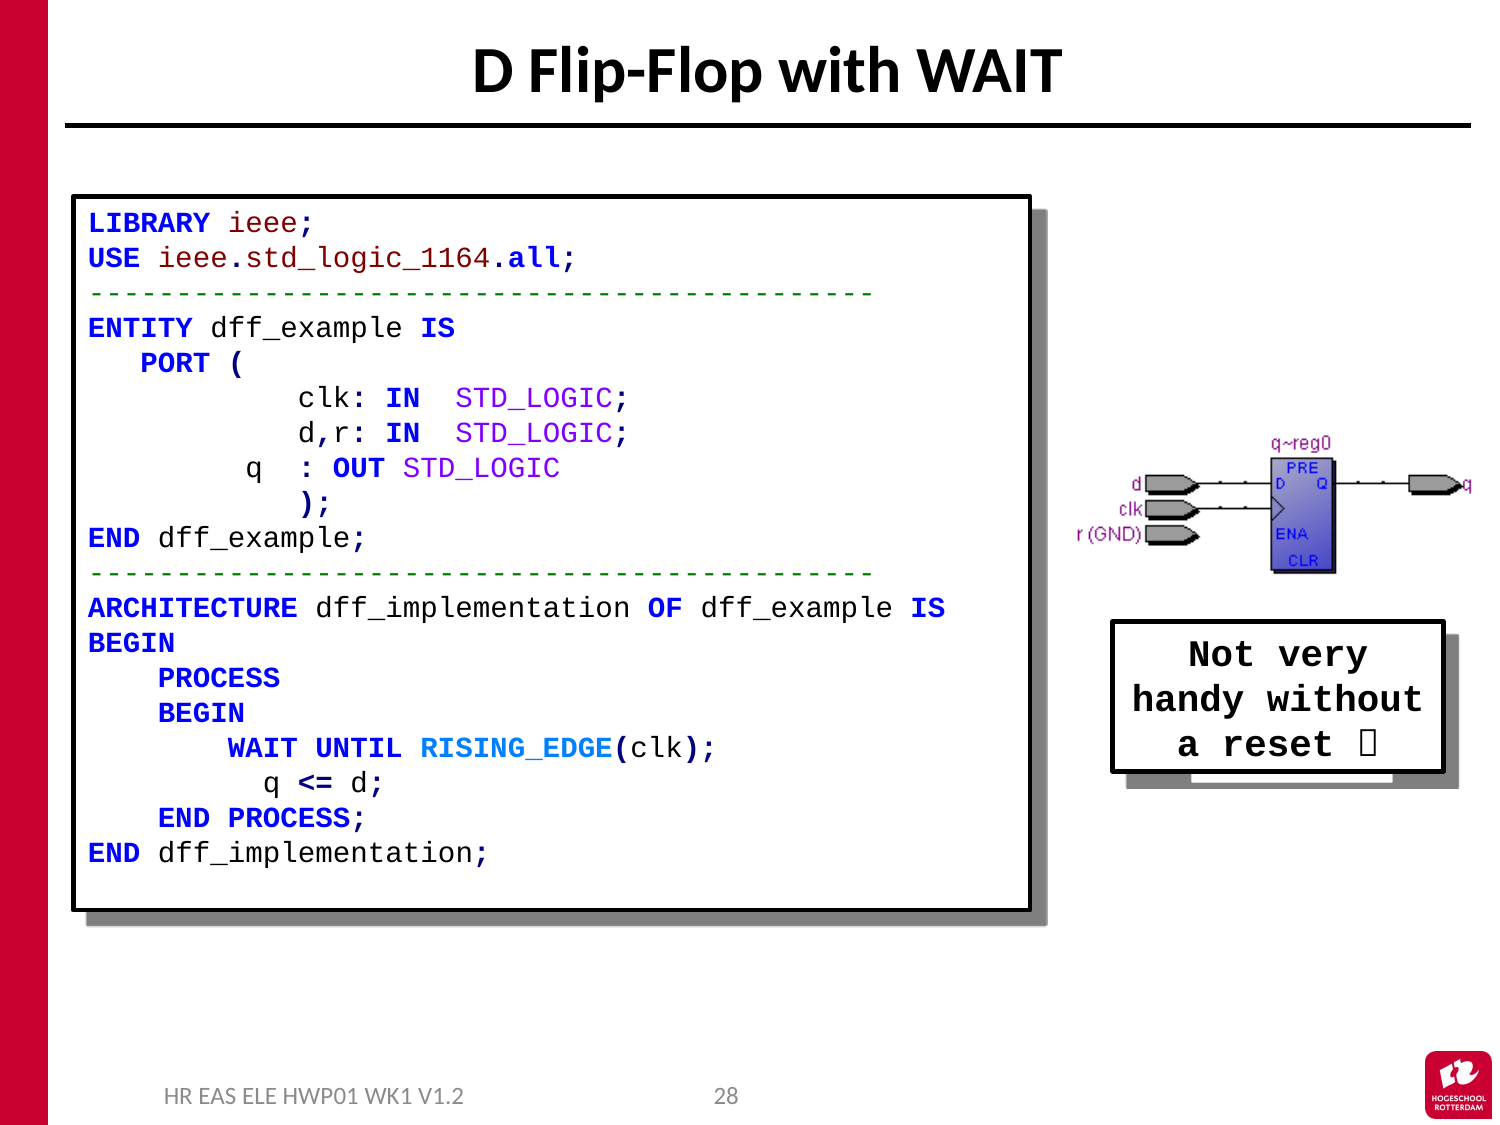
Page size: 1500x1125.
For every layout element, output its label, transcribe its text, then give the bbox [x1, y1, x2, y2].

text_box Not very handy without a reset  [1111, 619, 1446, 773]
picture [1053, 420, 1500, 604]
text_box LIBRARY ieee; USE ieee.std_logic_1164.all; --------------------------------------------- ENTITY dff_example IS PORT ( clk: IN STD_LOGIC; d,r: IN STD_LOGIC; q : OUT STD_LOGIC ); END dff_example; --------------------------------------------- ARCHITECTURE dff_implementation OF dff_example IS BEGIN PROCESS BEGIN WAIT UNTIL RISING_EDGE(clk); q <= d; END PROCESS; END dff_implementation; [71, 194, 1032, 912]
title D Flip-Flop with WAIT [53, 19, 1483, 114]
picture [1425, 1051, 1492, 1119]
picture [0, 0, 48, 1125]
footer HR EAS ELE HWP01 WK1 V1.2 [76, 1065, 552, 1125]
slide_number 28 [572, 1065, 880, 1125]
